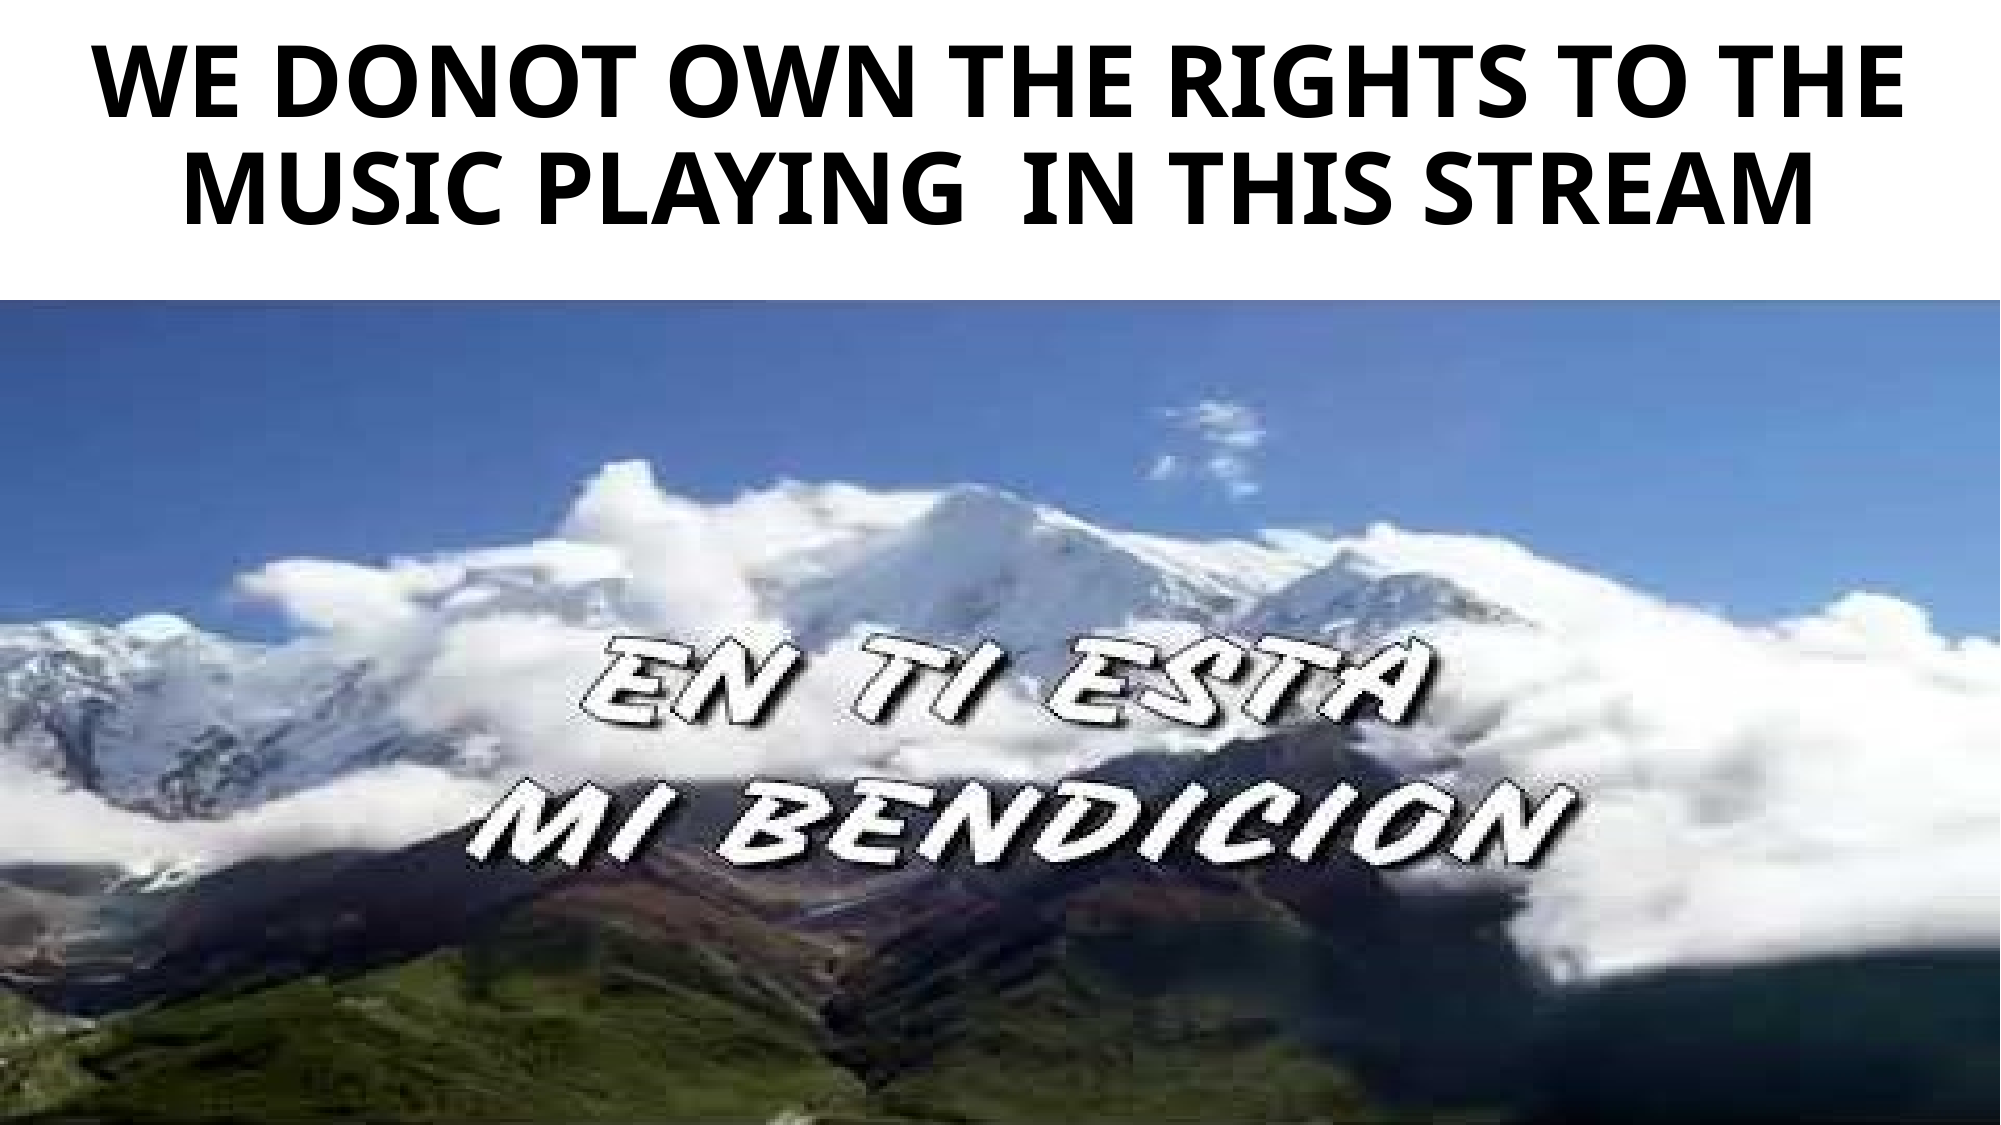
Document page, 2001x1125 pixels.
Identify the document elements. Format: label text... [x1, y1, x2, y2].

title WE DONOT OWN THE RIGHTS TO THE MUSIC PLAYING IN THIS STREAM [0, 0, 2000, 278]
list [0, 299, 2000, 1125]
